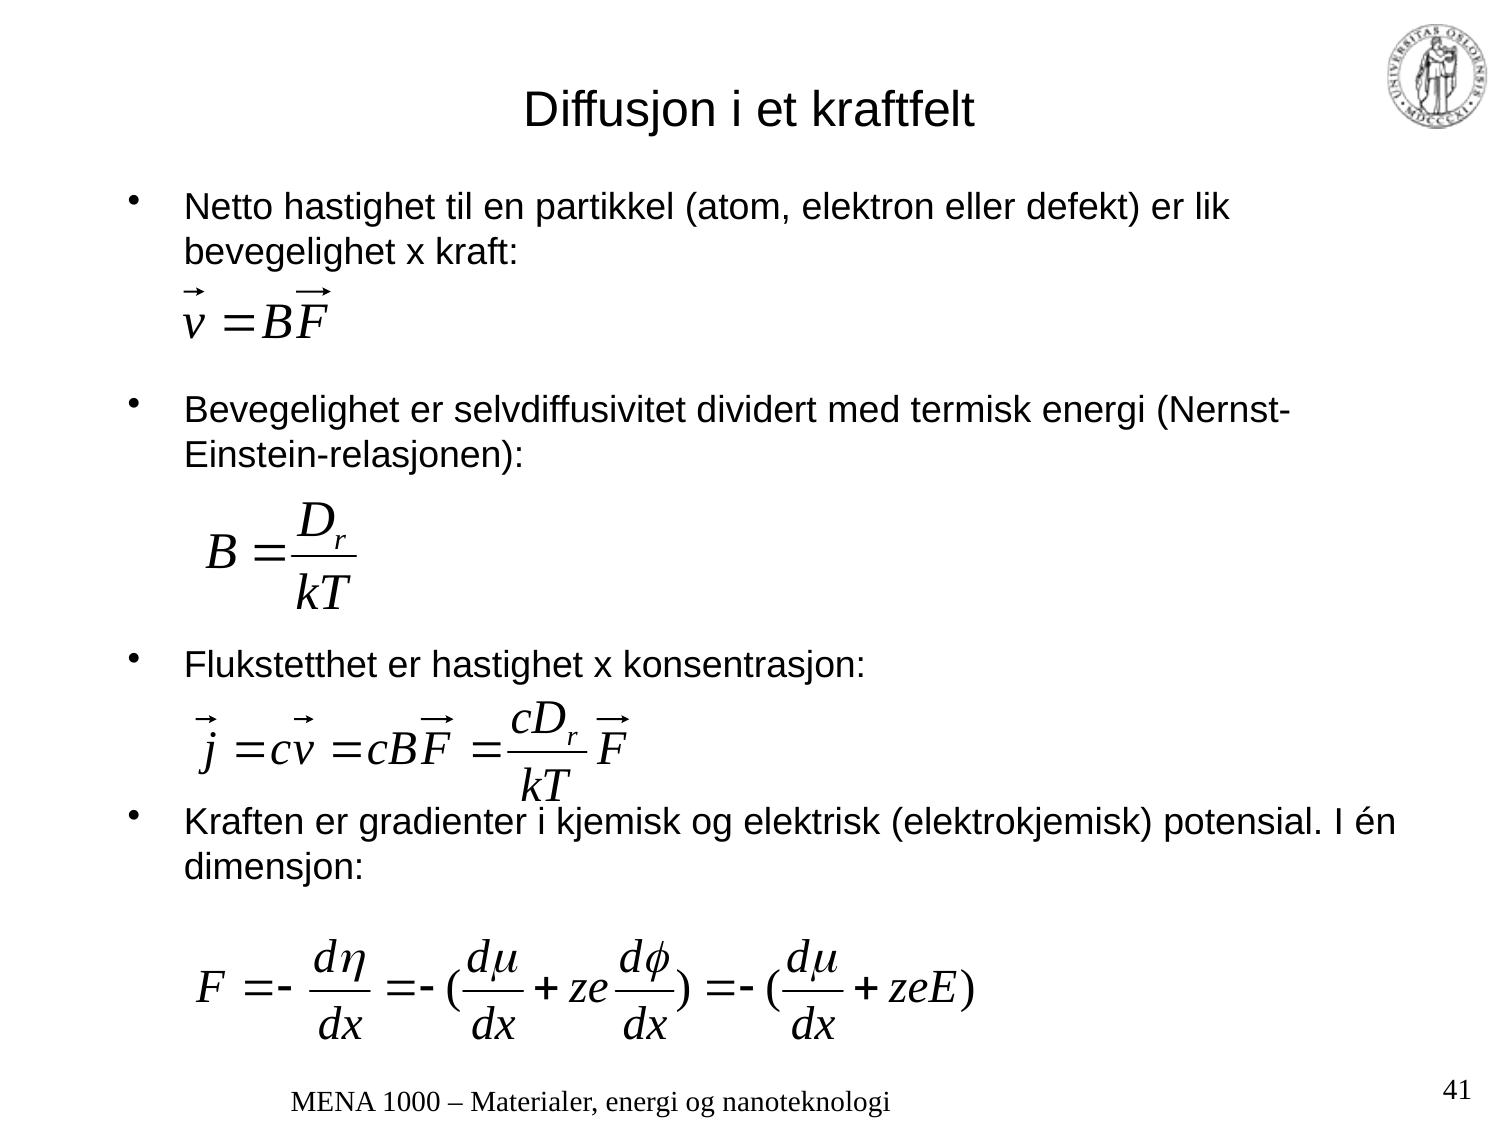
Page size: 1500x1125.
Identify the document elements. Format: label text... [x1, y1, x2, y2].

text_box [195, 487, 366, 621]
list Netto hastighet til en partikkel (atom, elektron eller defekt) er lik bevegelighet x kraft: Bevegelighet er selvdiffusivitet dividert med termisk energi (Nernst-Einstein-relasjonen): Flukstetthet er hastighet x konsentrasjon: Kraften er gradienter i kjemisk og elektrisk (elektrokjemisk) potensial. I én dimensjon: [112, 174, 1413, 951]
slide_number 41 [1349, 1062, 1488, 1113]
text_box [174, 274, 341, 352]
picture [1388, 24, 1500, 129]
footer MENA 1000 – Materialer, energi og nanoteknologi [194, 1074, 988, 1125]
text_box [187, 926, 984, 1051]
title Diffusjon i et kraftfelt [112, 12, 1388, 174]
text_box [187, 687, 638, 813]
